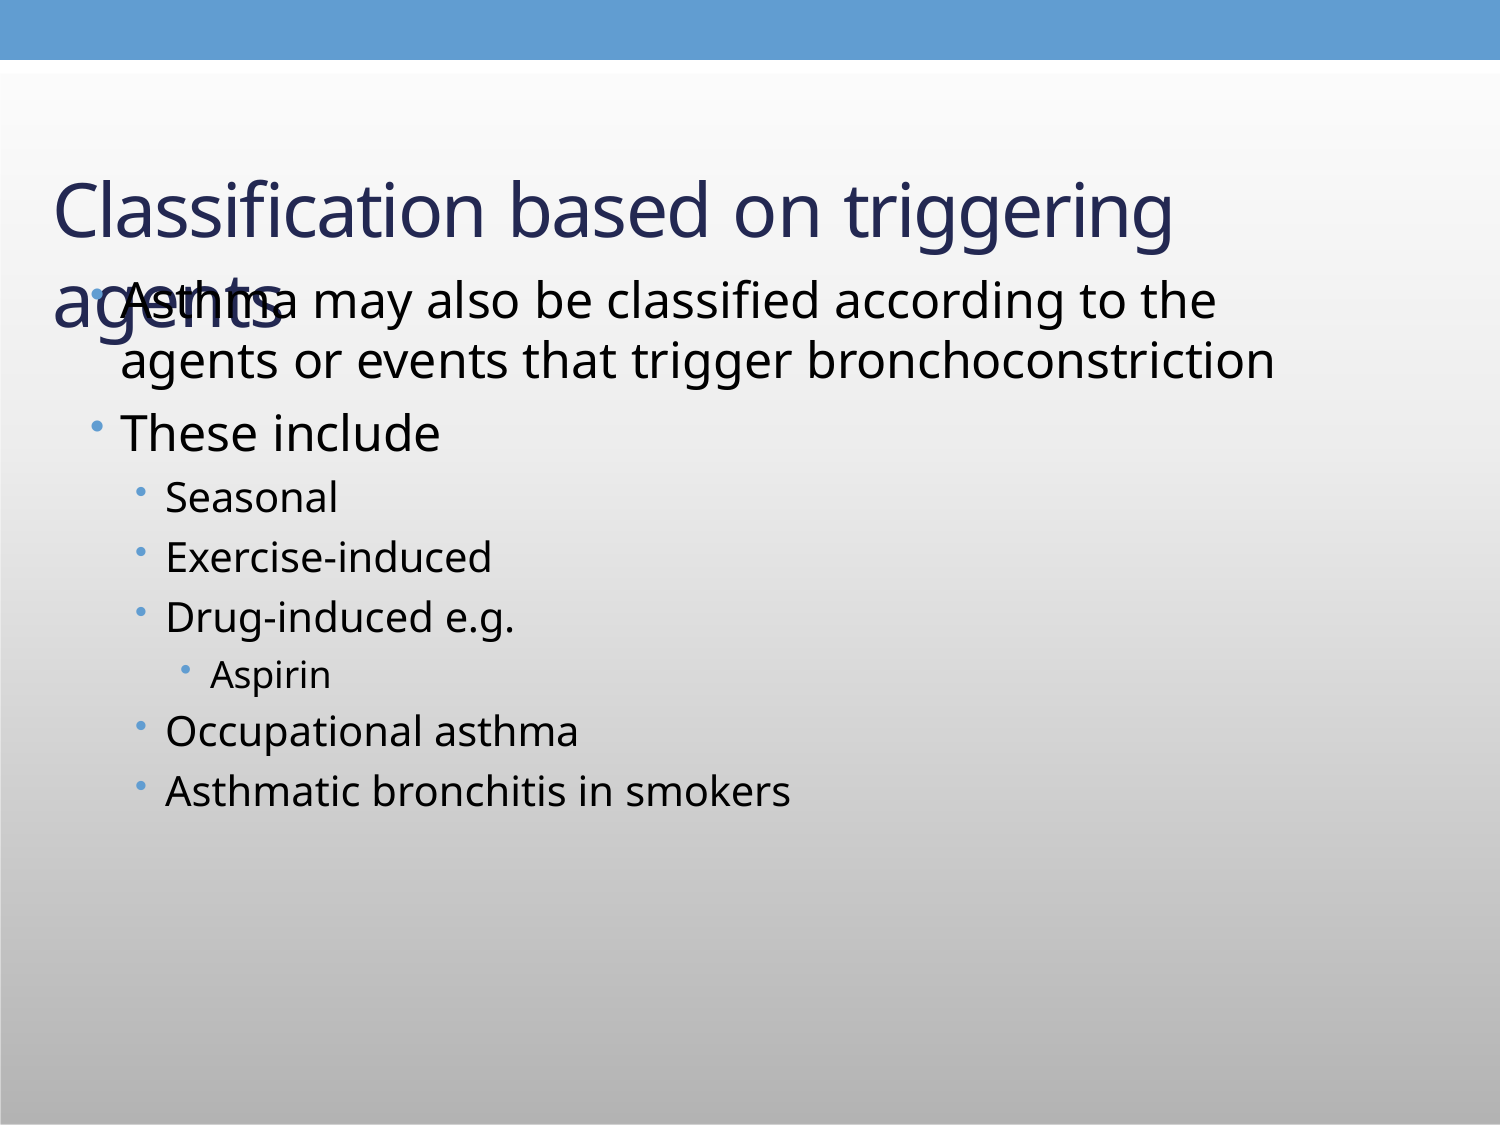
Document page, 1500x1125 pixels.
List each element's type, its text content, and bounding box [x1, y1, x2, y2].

title Classification based on triggering agents [50, 160, 1323, 350]
text_box Asthma may also be classified according to the agents or events that trigger bronchoconstriction These include Seasonal Exercise-induced Drug-induced e.g. Aspirin Occupational asthma Asthmatic bronchitis in smokers [87, 266, 1387, 816]
picture [0, 74, 1500, 1125]
